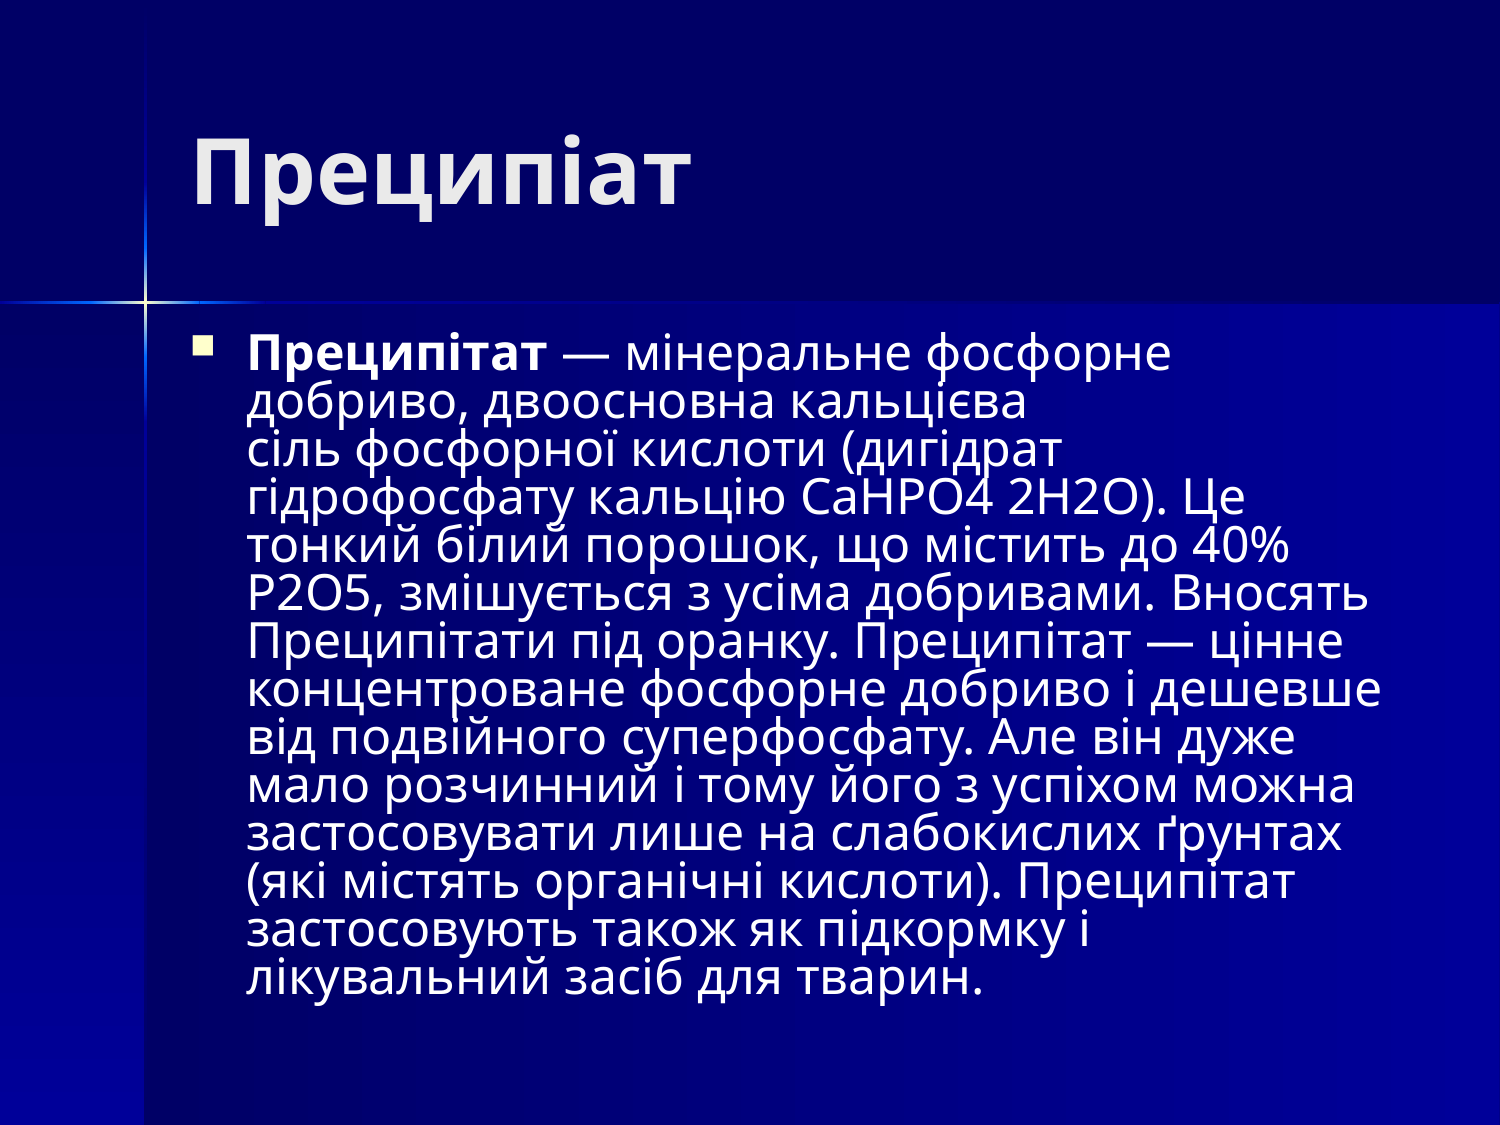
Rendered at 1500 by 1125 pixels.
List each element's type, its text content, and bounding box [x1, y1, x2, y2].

list Преципітат — мінеральне фосфорне добриво, двоосновна кальцієва сіль фосфорної кислоти (дигідрат гідрофосфату кальцію СаНРО4 2Н2О). Це тонкий білий порошок, що містить до 40% Р2О5, змішується з усіма добривами. Вносять Преципітати під оранку. Преципітат — цінне концентроване фосфорне добриво і дешевше від подвійного суперфосфату. Але він дуже мало розчинний і тому його з успіхом можна застосовувати лише на слабокислих ґрунтах (які містять органічні кислоти). Преципітат застосовують також як підкормку і лікувальний засіб для тварин. [174, 324, 1413, 1001]
title Преципіат [174, 49, 1413, 286]
